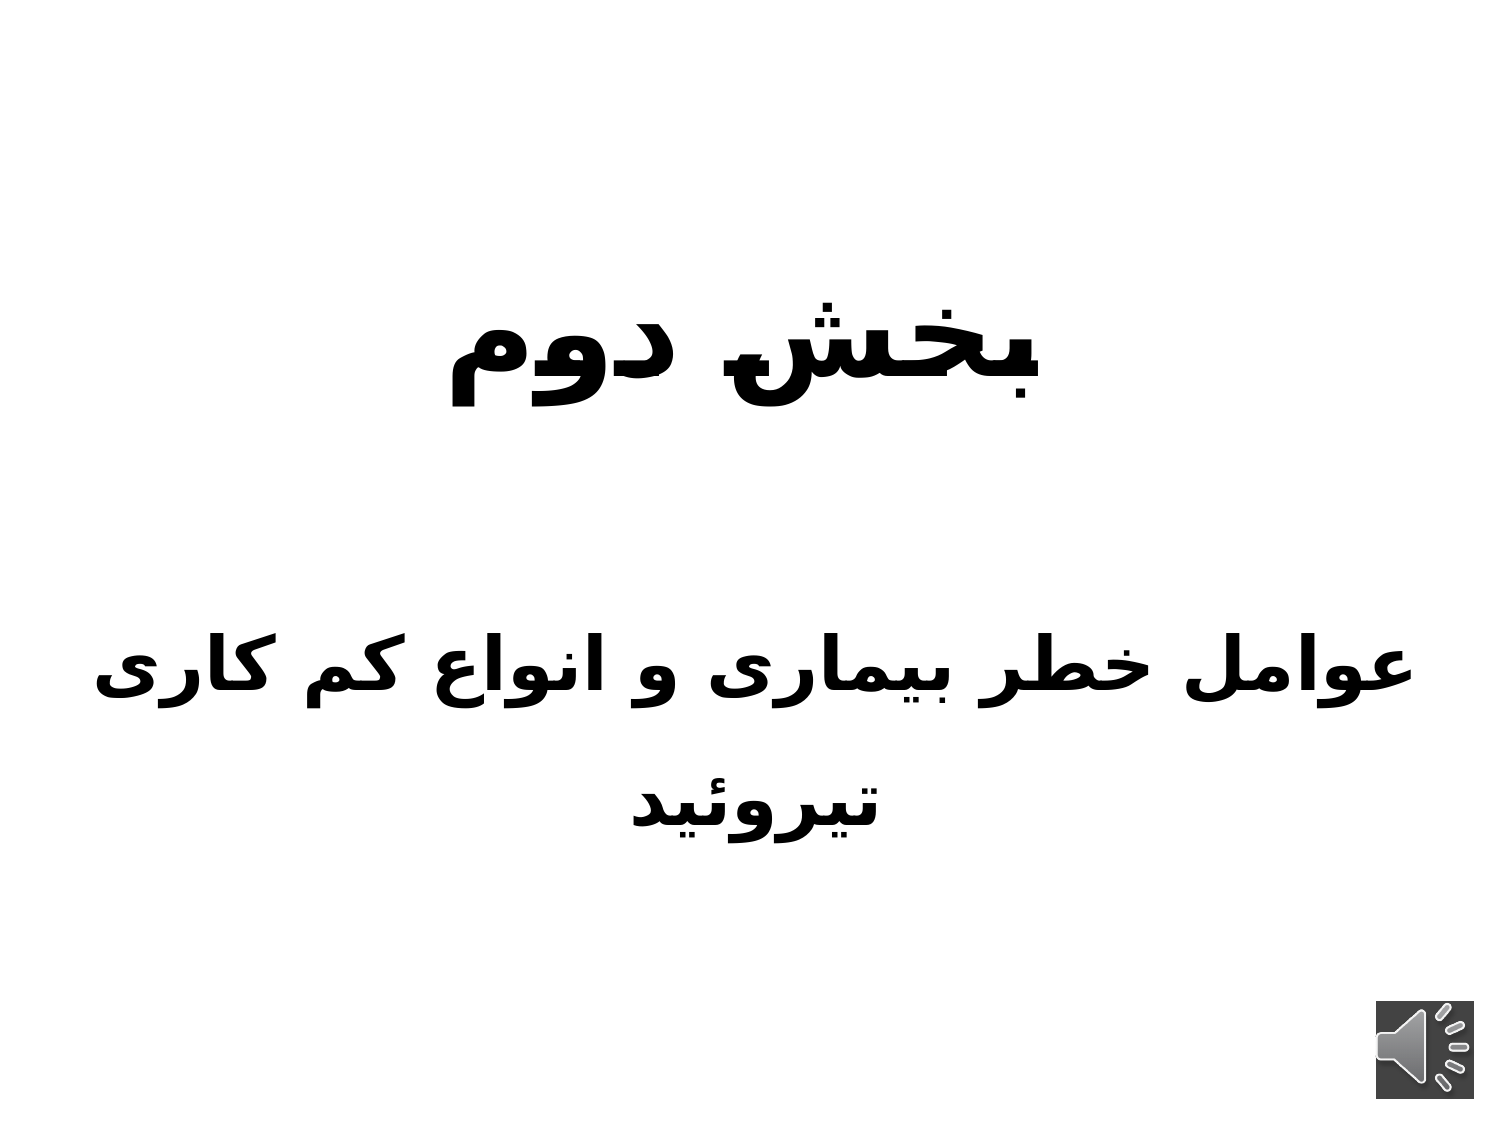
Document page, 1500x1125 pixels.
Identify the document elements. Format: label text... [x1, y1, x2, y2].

text_box [37, 212, 484, 524]
picture [1374, 999, 1476, 1101]
title بخش دوم [37, 15, 1450, 638]
subtitle عوامل خطر بیماری و انواع کم کاری تیروئید [50, 562, 1463, 938]
